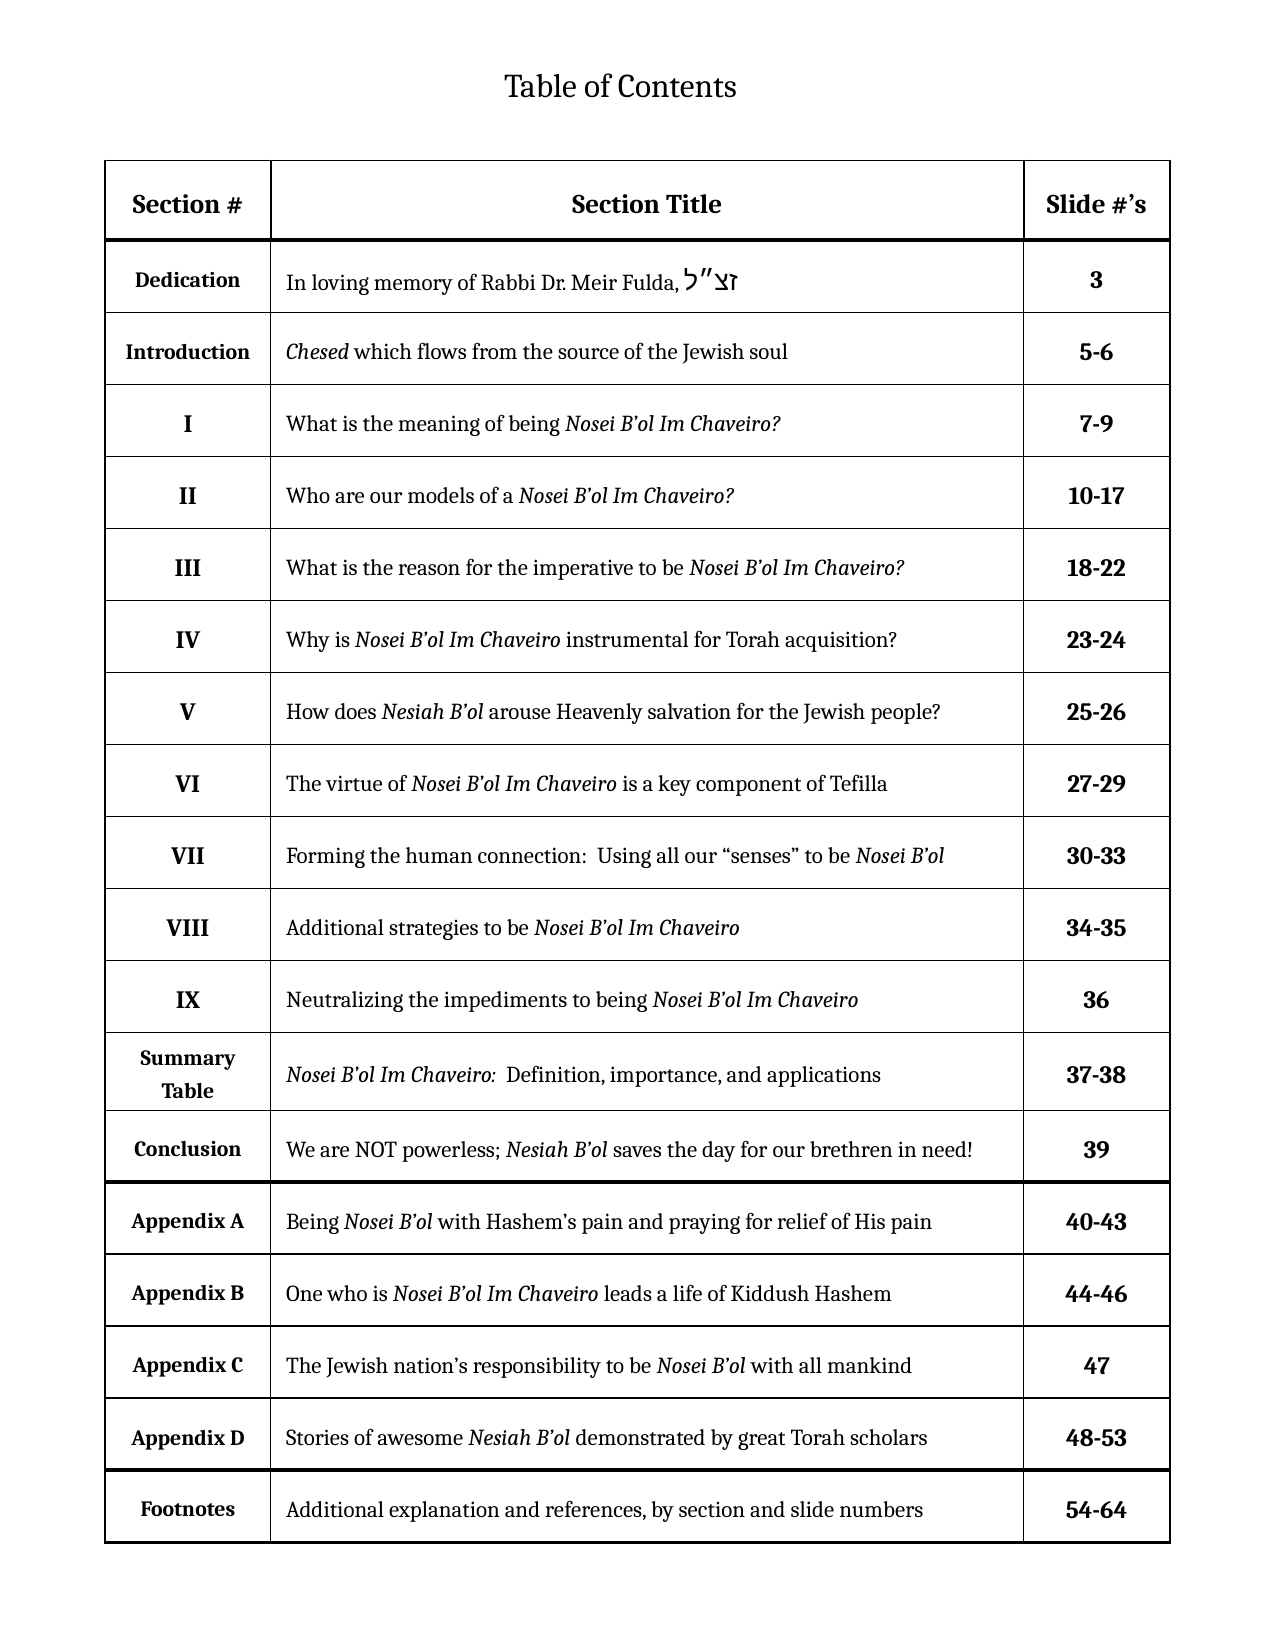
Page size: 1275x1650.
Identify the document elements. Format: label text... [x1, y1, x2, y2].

table_cell I [106, 385, 270, 456]
table_cell Why is Nosei B’ol Im Chaveiro instrumental for Torah acquisition? [271, 601, 1023, 672]
table_cell The Jewish nation’s responsibility to be Nosei B’ol with all mankind [271, 1327, 1023, 1397]
table_cell Neutralizing the impediments to being Nosei B’ol Im Chaveiro [271, 961, 1023, 1032]
table_cell Introduction [106, 313, 270, 384]
table_header Slide #’s [1025, 161, 1169, 238]
table_cell 27-29 [1024, 745, 1169, 816]
table_cell 39 [1024, 1111, 1169, 1180]
table_cell Summary Table [106, 1033, 270, 1110]
table_cell 47 [1024, 1327, 1169, 1397]
table_cell Additional explanation and references, by section and slide numbers [271, 1472, 1023, 1541]
table_cell What is the reason for the imperative to be Nosei B’ol Im Chaveiro? [271, 529, 1023, 600]
table_cell Footnotes [106, 1472, 270, 1541]
table_cell 7-9 [1024, 385, 1169, 456]
table_cell What is the meaning of being Nosei B’ol Im Chaveiro? [271, 385, 1023, 456]
table_cell V [106, 673, 270, 744]
text_box Table of Contents [489, 57, 753, 112]
table_cell 30-33 [1024, 817, 1169, 888]
table_header Section # [106, 161, 270, 238]
table_cell Appendix C [106, 1327, 270, 1397]
table_cell III [106, 529, 270, 600]
table_cell 36 [1024, 961, 1169, 1032]
table_cell II [106, 457, 270, 528]
table_cell Nosei B’ol Im Chaveiro: Definition, importance, and applications [271, 1033, 1023, 1110]
table_cell Who are our models of a Nosei B’ol Im Chaveiro? [271, 457, 1023, 528]
table_cell The virtue of Nosei B’ol Im Chaveiro is a key component of Tefilla [271, 745, 1023, 816]
table_cell Conclusion [106, 1111, 270, 1180]
table_cell 34-35 [1024, 889, 1169, 960]
table_cell Chesed which flows from the source of the Jewish soul [271, 313, 1023, 384]
table_cell 25-26 [1024, 673, 1169, 744]
table_cell We are NOT powerless; Nesiah B’ol saves the day for our brethren in need! [271, 1111, 1023, 1180]
table_cell 18-22 [1024, 529, 1169, 600]
table_cell 10-17 [1024, 457, 1169, 528]
table_cell Appendix A [106, 1184, 270, 1253]
table_header Section Title [272, 161, 1023, 238]
table_cell Being Nosei B’ol with Hashem’s pain and praying for relief of His pain [271, 1184, 1023, 1253]
table_cell Appendix D [106, 1399, 270, 1468]
table_cell Forming the human connection: Using all our “senses” to be Nosei B’ol [271, 817, 1023, 888]
table_cell 23-24 [1024, 601, 1169, 672]
table_cell Dedication [106, 242, 270, 312]
table_cell 54-64 [1024, 1472, 1169, 1541]
table_cell IV [106, 601, 270, 672]
table_cell Stories of awesome Nesiah B’ol demonstrated by great Torah scholars [271, 1399, 1023, 1468]
table_cell 3 [1024, 242, 1169, 312]
table_cell Additional strategies to be Nosei B’ol Im Chaveiro [271, 889, 1023, 960]
table_cell 44-46 [1024, 1255, 1169, 1325]
table_cell In loving memory of Rabbi Dr. Meir Fulda, זצ״ל [271, 242, 1023, 312]
table_cell 40-43 [1024, 1184, 1169, 1253]
table_cell 5-6 [1024, 313, 1169, 384]
table_cell How does Nesiah B’ol arouse Heavenly salvation for the Jewish people? [271, 673, 1023, 744]
table_cell IX [106, 961, 270, 1032]
table_cell VIII [106, 889, 270, 960]
table_cell VI [106, 745, 270, 816]
table_cell One who is Nosei B’ol Im Chaveiro leads a life of Kiddush Hashem [271, 1255, 1023, 1325]
table_cell 37-38 [1024, 1033, 1169, 1110]
table_cell VII [106, 817, 270, 888]
table_cell 48-53 [1024, 1399, 1169, 1468]
table_cell Appendix B [106, 1255, 270, 1325]
